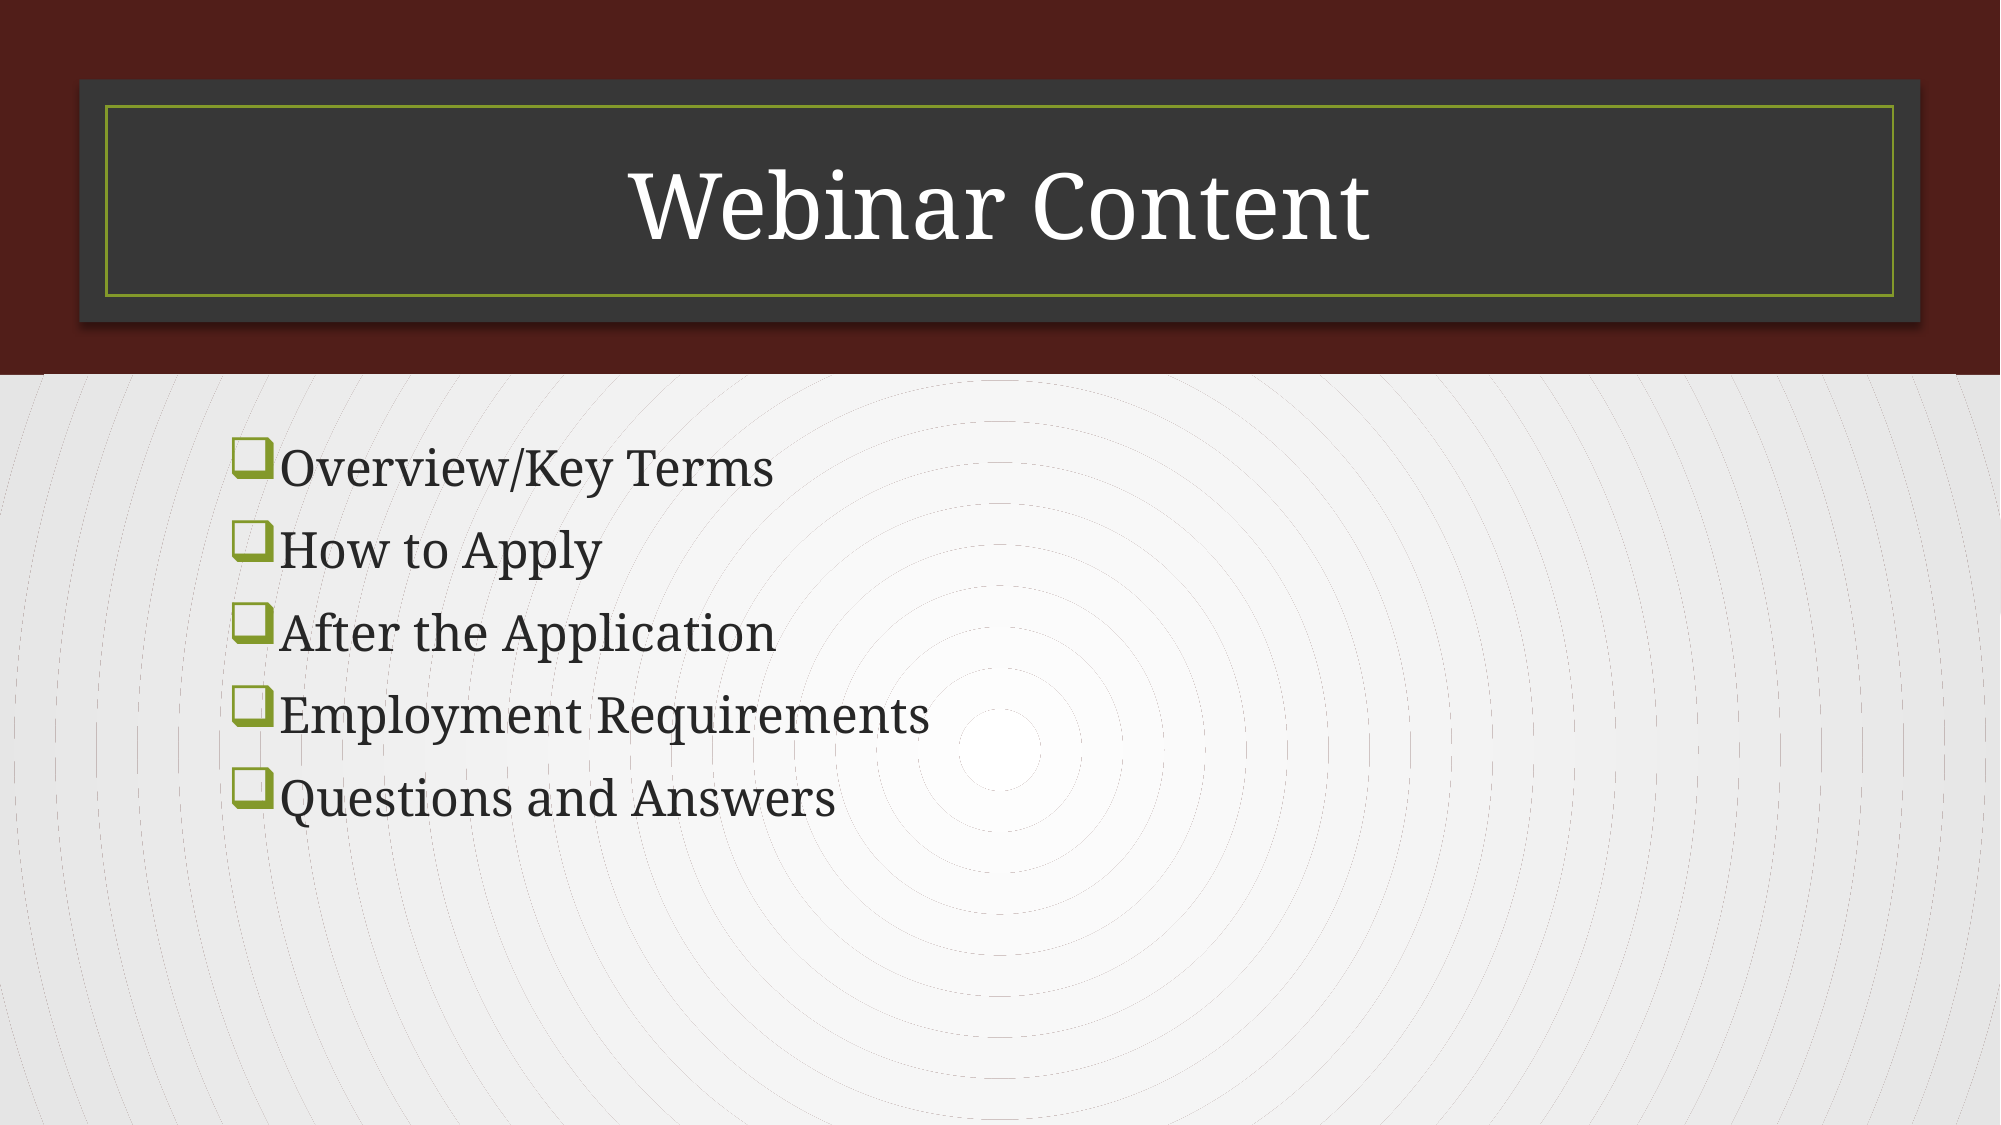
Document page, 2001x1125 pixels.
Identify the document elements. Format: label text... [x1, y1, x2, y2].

text_box [0, 374, 2000, 1125]
list Overview/Key Terms How to Apply After the Application Employment Requirements Questions and Answers [212, 428, 1788, 964]
text_box [0, 0, 2000, 374]
text_box [78, 78, 1922, 323]
text_box [106, 106, 1894, 296]
